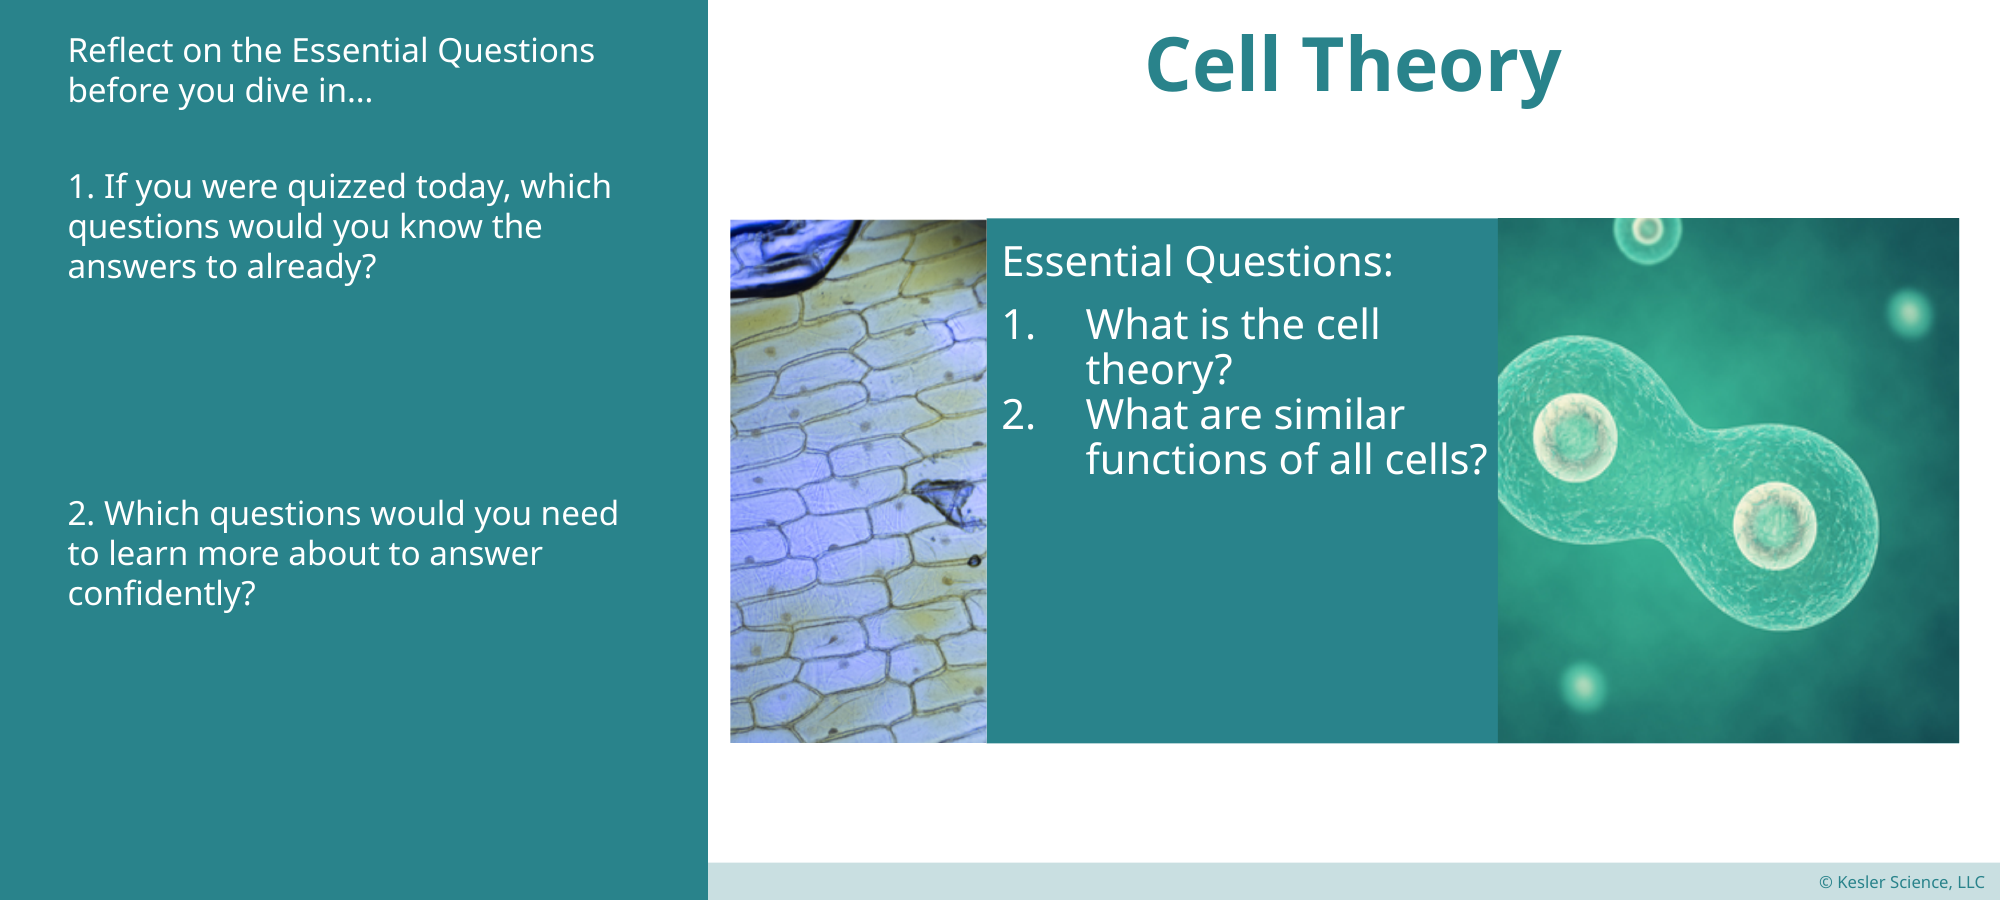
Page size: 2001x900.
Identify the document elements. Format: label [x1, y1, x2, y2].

picture [1497, 218, 1960, 743]
picture [730, 221, 987, 743]
